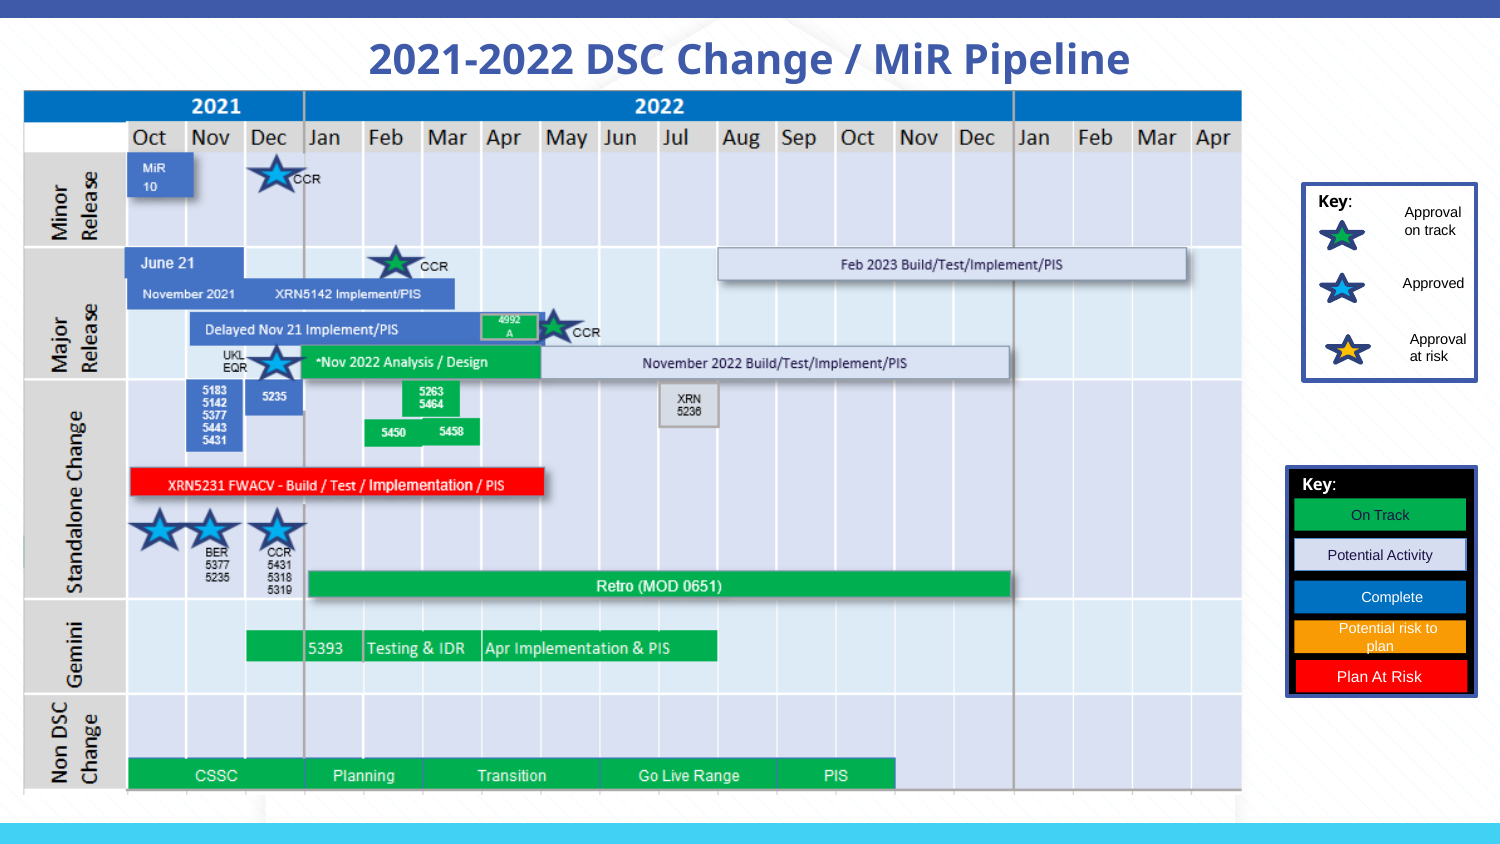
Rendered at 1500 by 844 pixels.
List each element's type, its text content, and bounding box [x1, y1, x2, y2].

text_box Key: [1285, 465, 1478, 698]
text_box [1319, 219, 1366, 251]
text_box Potential risk to plan [1292, 618, 1468, 655]
text_box Potential Activity [1294, 538, 1467, 571]
text_box [1324, 334, 1372, 365]
text_box Approval at risk [1395, 322, 1494, 373]
text_box Plan At Risk [1294, 658, 1470, 694]
text_box Complete [1292, 579, 1468, 616]
text_box [1319, 272, 1366, 304]
text_box Key: [1301, 182, 1478, 383]
list 2021-2022 DSC Change / MiR Pipeline [35, 25, 1465, 91]
text_box Approval on track [1389, 195, 1497, 246]
text_box On Track [1294, 498, 1466, 531]
picture [0, 0, 1500, 844]
text_box Approved [1387, 266, 1497, 299]
